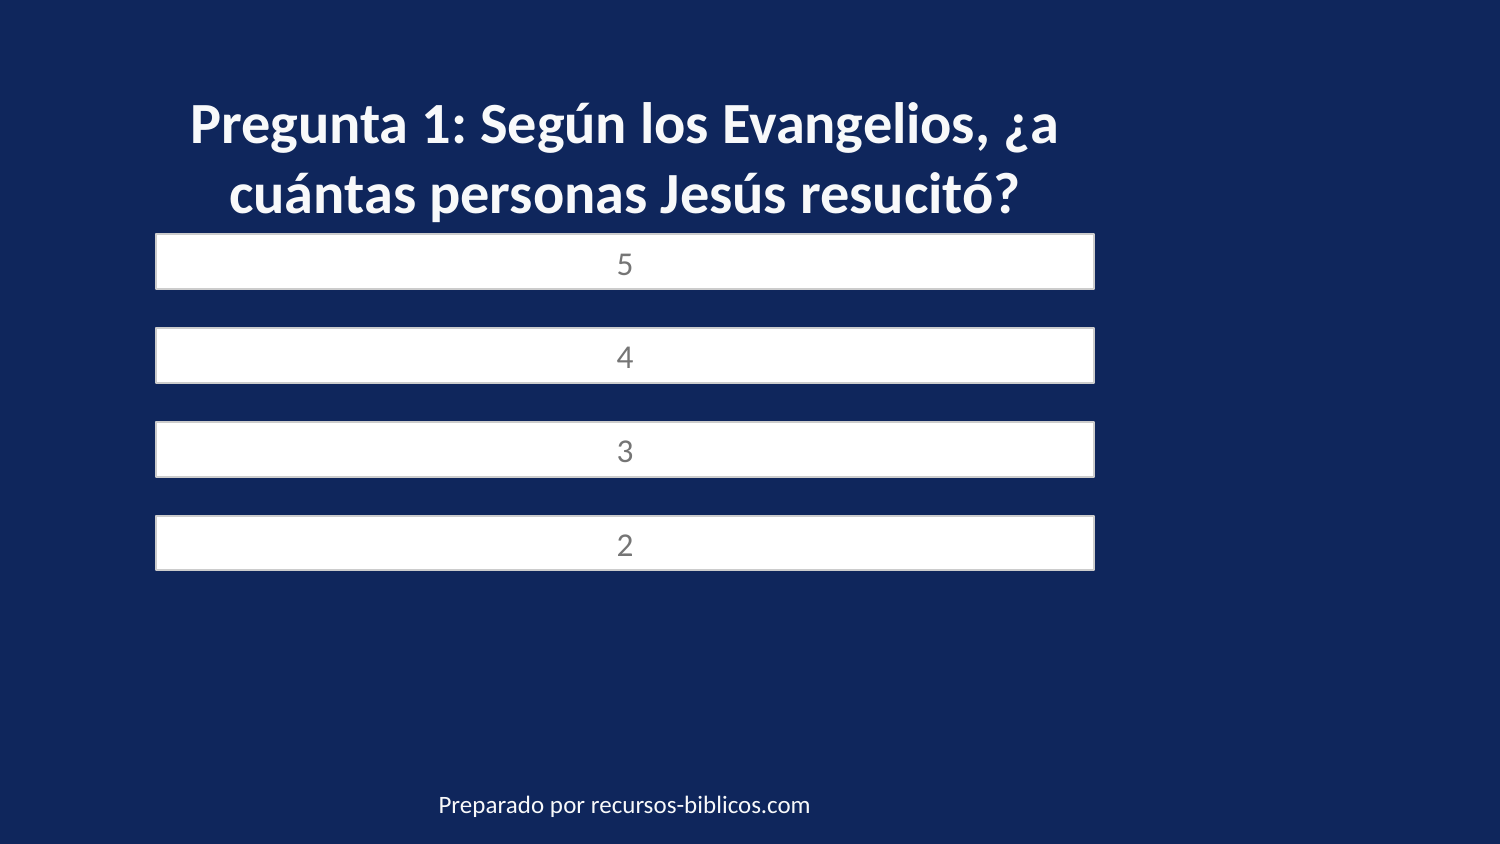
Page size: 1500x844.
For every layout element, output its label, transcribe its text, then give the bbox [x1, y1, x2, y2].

text_box 2 [156, 515, 1094, 571]
text_box 4 [156, 328, 1094, 383]
text_box 5 [156, 234, 1094, 290]
text_box Preparado por recursos-biblicos.com [78, 781, 1172, 827]
text_box Pregunta 1: Según los Evangelios, ¿a cuántas personas Jesús resucitó? [78, 78, 1172, 233]
text_box 3 [156, 421, 1094, 477]
